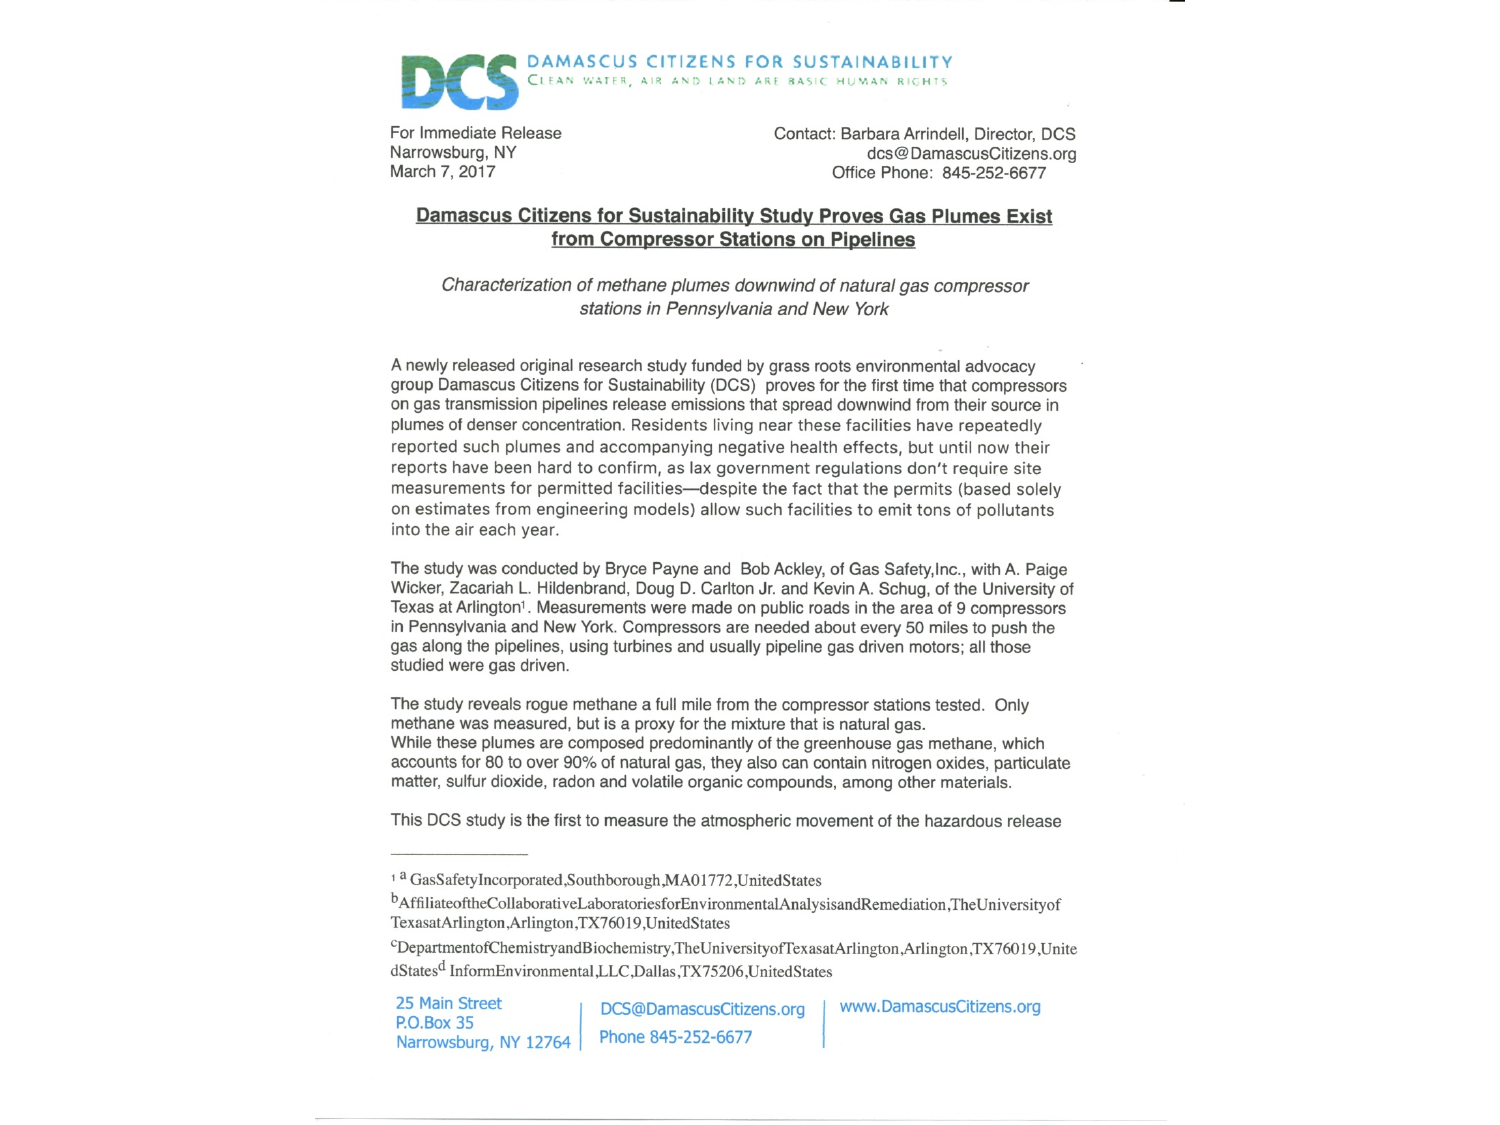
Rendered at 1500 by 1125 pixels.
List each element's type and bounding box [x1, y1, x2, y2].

picture [315, 0, 1185, 1125]
